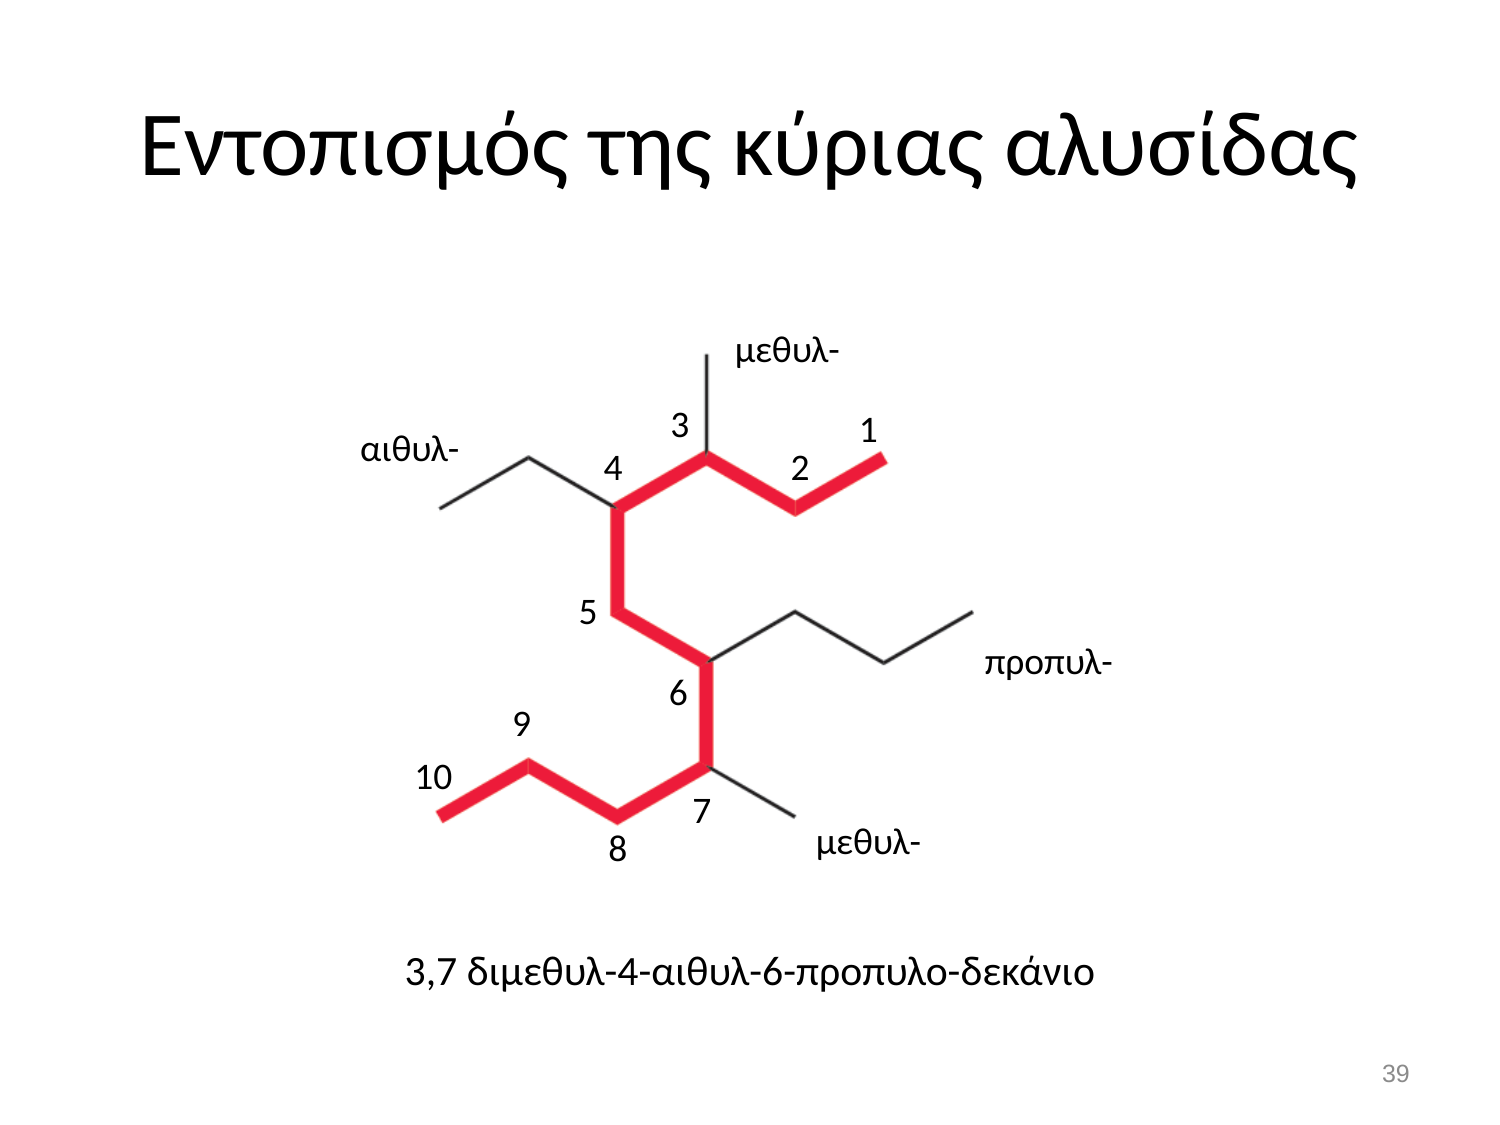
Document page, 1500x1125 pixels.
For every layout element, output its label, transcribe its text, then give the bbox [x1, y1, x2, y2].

list 3,7 διμεθυλ-4-αιθυλ-6-προπυλο-δεκάνιο [232, 936, 1268, 1060]
title Εντοπισμός της κύριας αλυσίδας [75, 45, 1425, 233]
picture [343, 316, 1036, 874]
text_box προπυλ- [1040, 629, 1128, 690]
slide_number 38 [1074, 1042, 1425, 1103]
